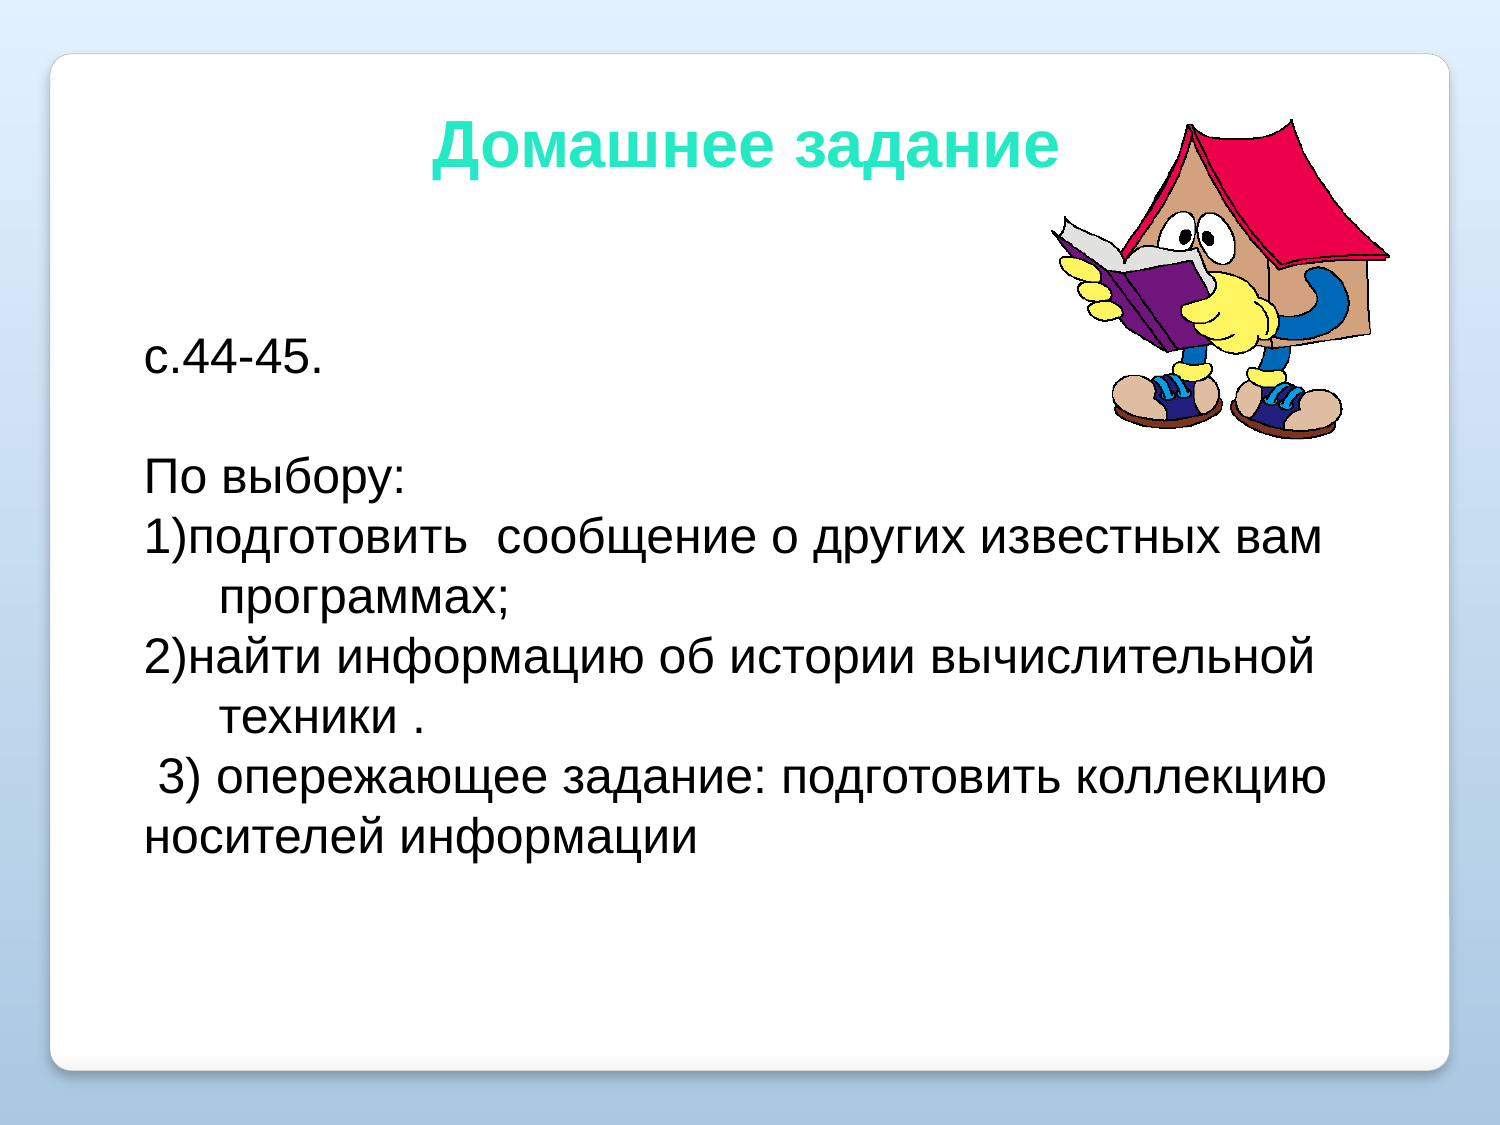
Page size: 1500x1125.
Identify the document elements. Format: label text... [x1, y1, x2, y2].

text_box с.44-45. По выбору: 1)подготовить сообщение о других известных вам программах; 2)найти информацию об истории вычислительной техники . 3) опережающее задание: подготовить коллекцию носителей информации [128, 316, 1418, 872]
picture [1045, 113, 1398, 451]
text_box Домашнее задание [351, 93, 1161, 189]
